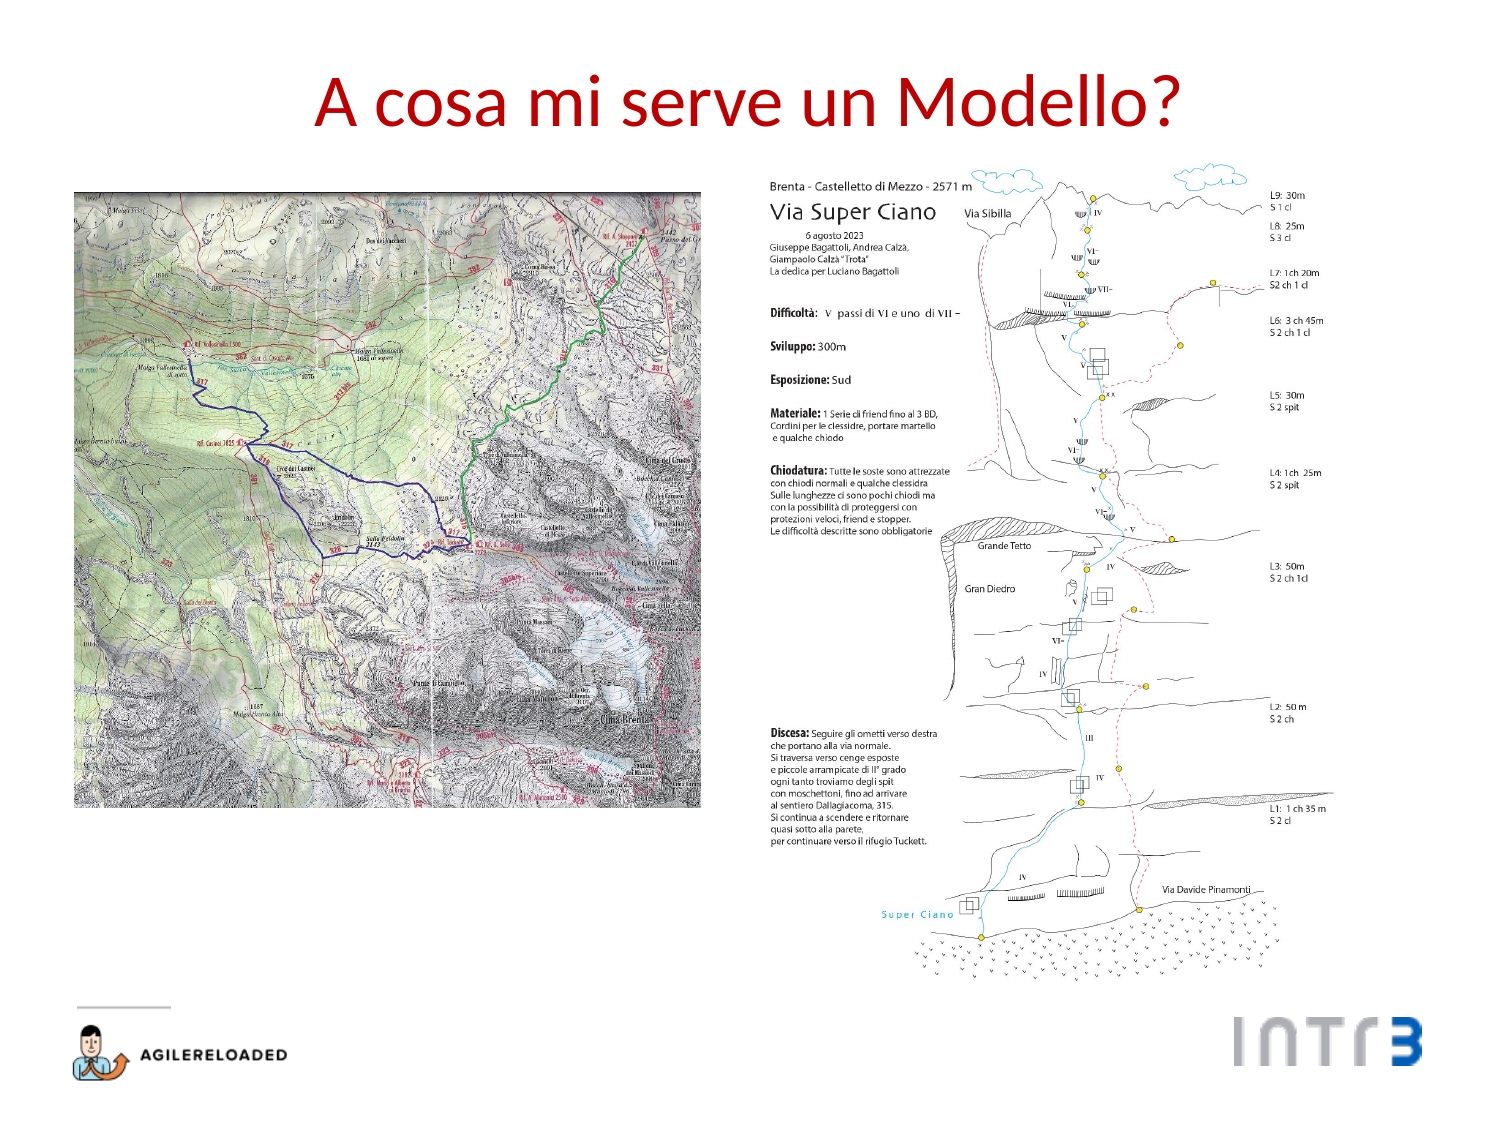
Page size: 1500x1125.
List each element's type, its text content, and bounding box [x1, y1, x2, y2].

picture [74, 192, 701, 808]
picture [1234, 1017, 1422, 1066]
picture [749, 148, 1342, 985]
picture [77, 1005, 171, 1012]
text_box A cosa mi serve un Modello? [0, 25, 1500, 149]
picture [63, 1015, 297, 1087]
